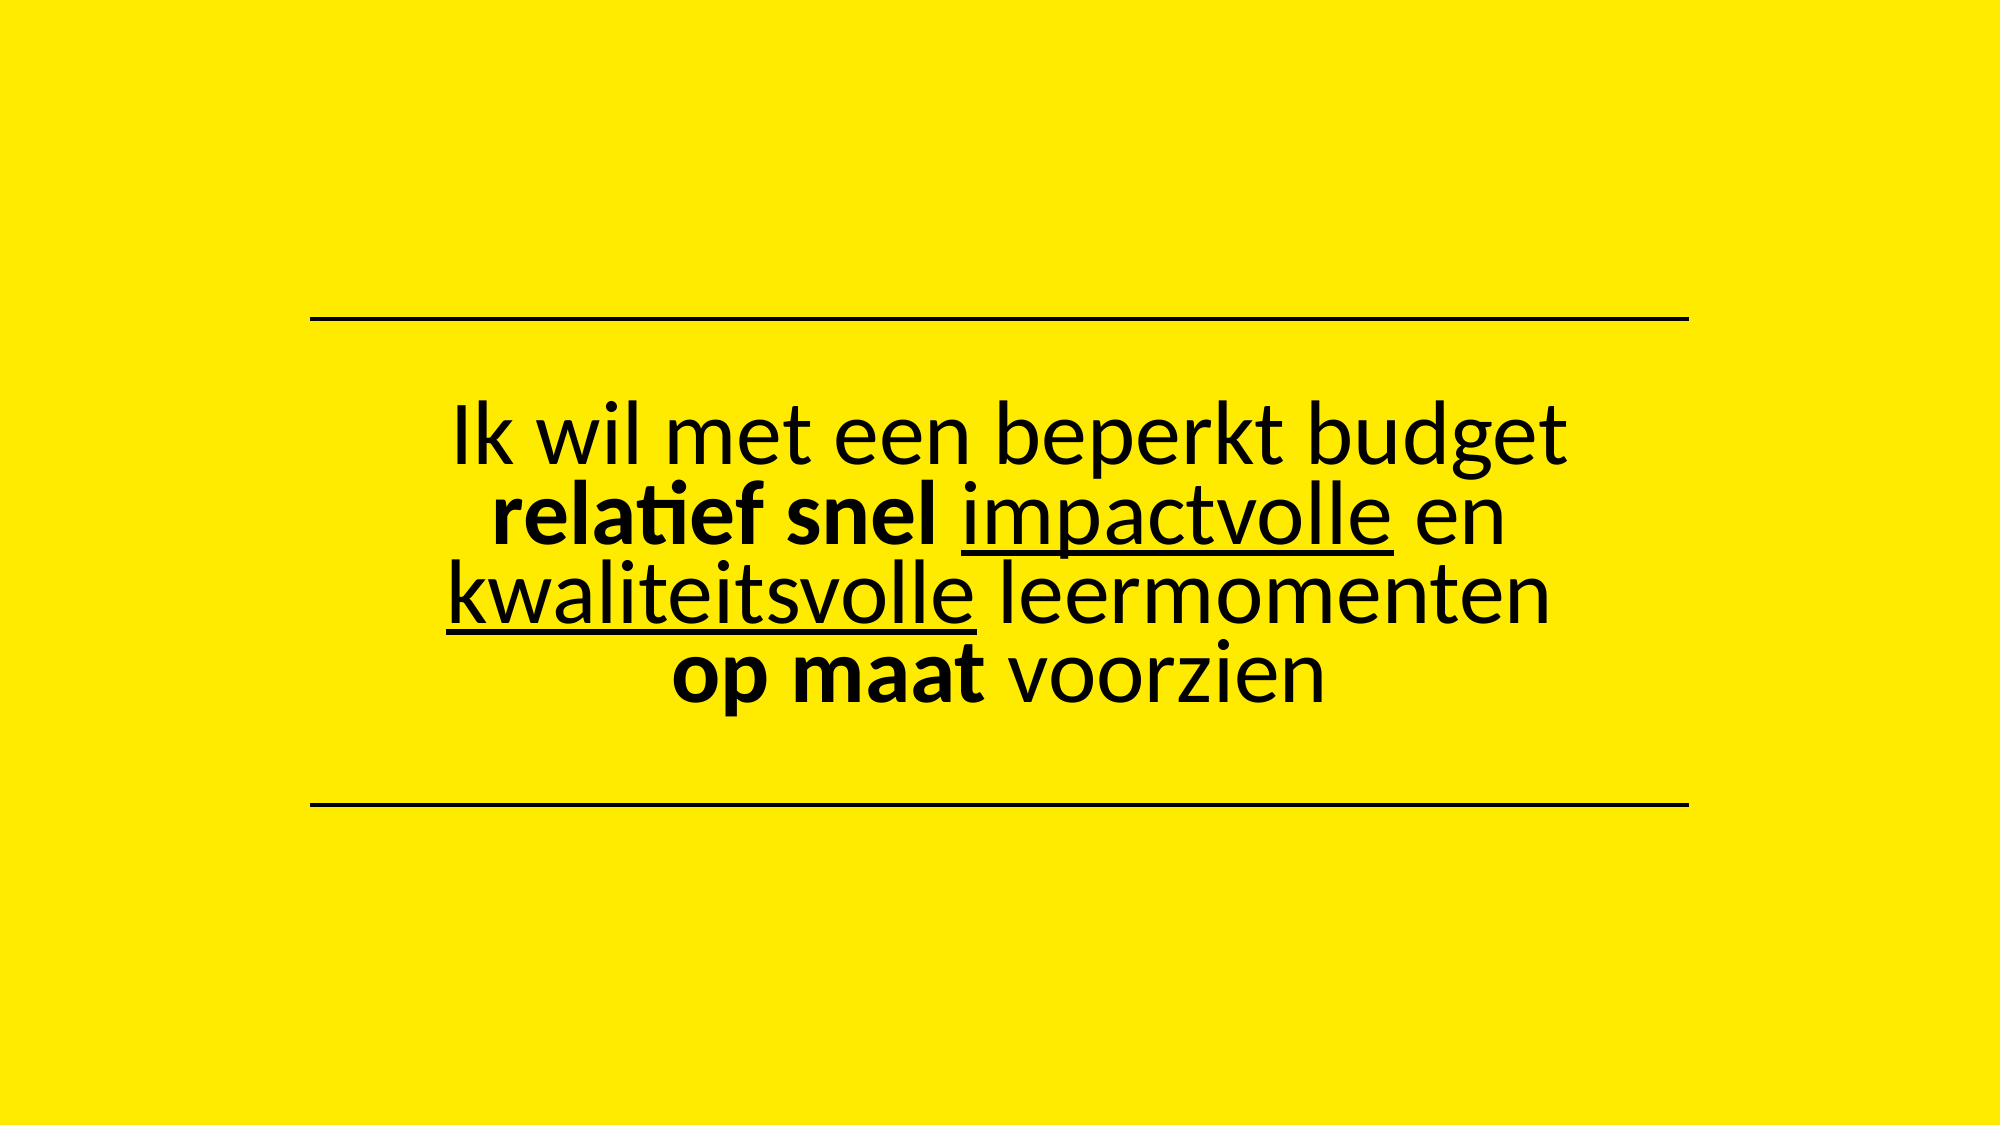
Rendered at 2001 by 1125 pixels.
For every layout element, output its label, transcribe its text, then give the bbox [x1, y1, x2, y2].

title Ik wil met een beperkt budget relatief snel impactvolle en kwaliteitsvolle leermomenten op maat voorzien [292, 378, 1708, 747]
